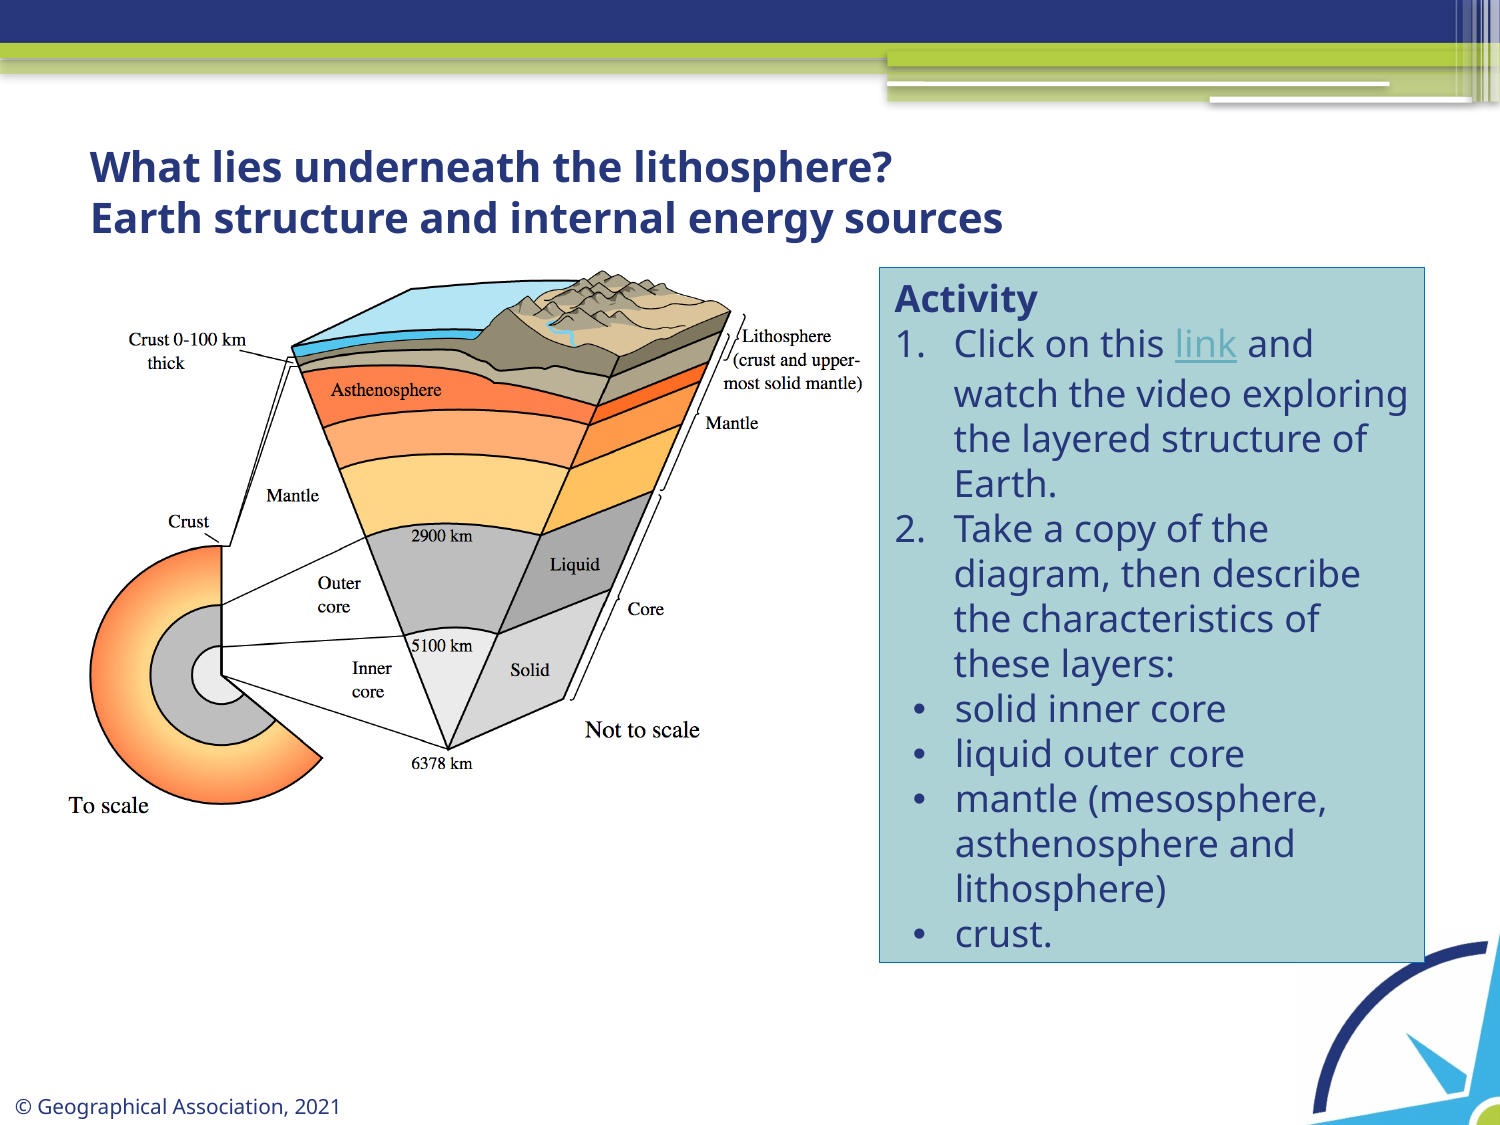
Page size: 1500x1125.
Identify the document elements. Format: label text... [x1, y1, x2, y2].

title What lies underneath the lithosphere? Earth structure and internal energy sources [75, 133, 1425, 267]
picture [1296, 927, 1500, 1125]
text_box Activity Click on this link and watch the video exploring the layered structure of Earth. Take a copy of the diagram, then describe the characteristics of these layers: solid inner core liquid outer core mantle (mesosphere, asthenosphere and lithosphere) crust. [879, 267, 1425, 963]
picture [52, 259, 881, 837]
